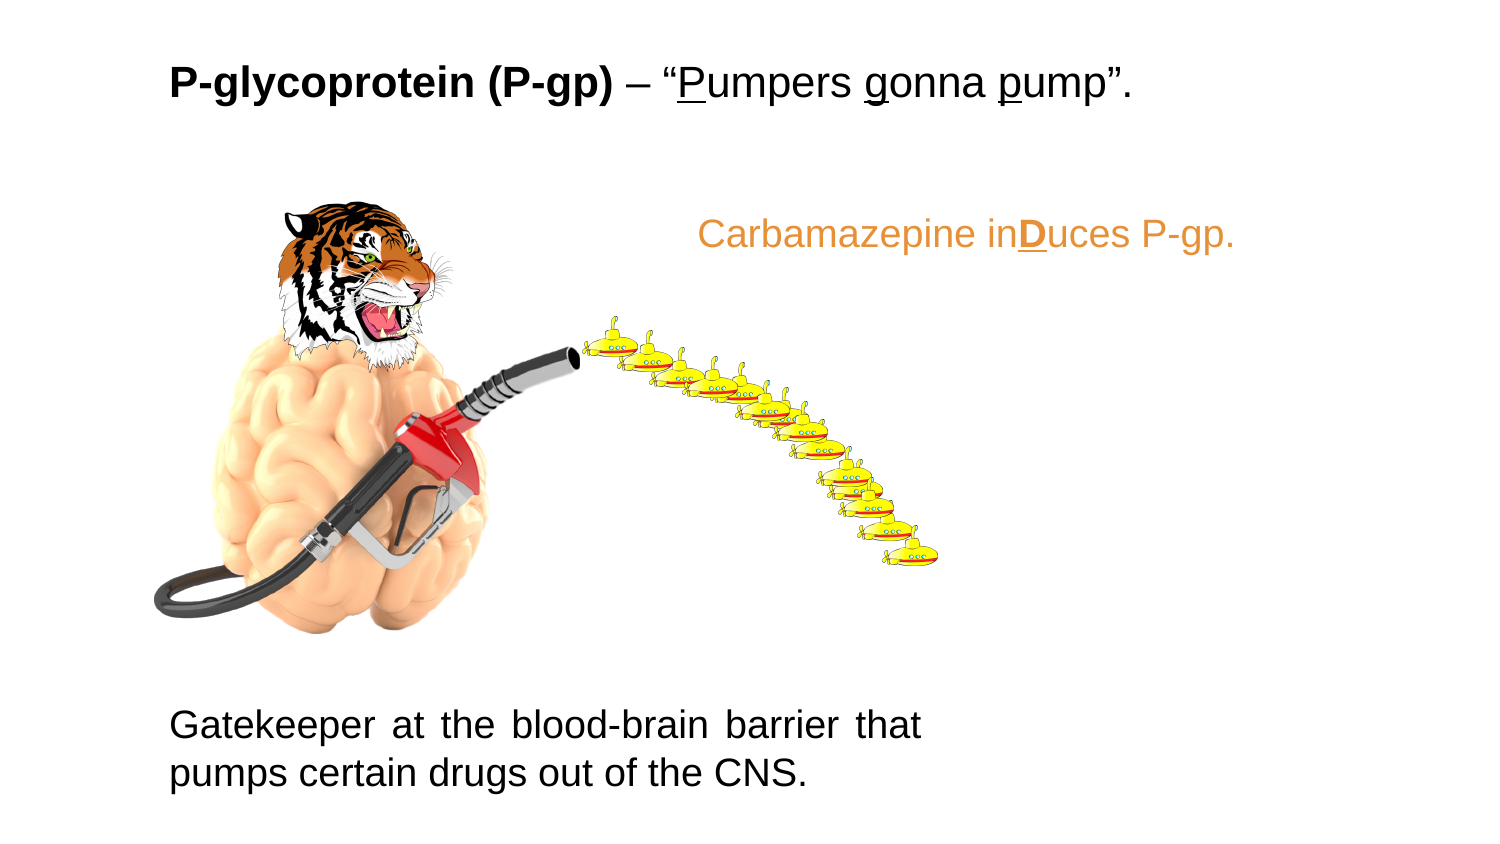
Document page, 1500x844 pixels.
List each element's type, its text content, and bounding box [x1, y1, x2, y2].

text_box P-glycoprotein (P-gp) – “Pumpers gonna pump”. [154, 39, 1377, 95]
picture [582, 316, 938, 566]
text_box Carbamazepine inDuces P-gp. [682, 193, 1466, 249]
text_box Gatekeeper at the blood-brain barrier that pumps certain drugs out of the CNS. [154, 684, 938, 740]
picture [153, 194, 580, 634]
